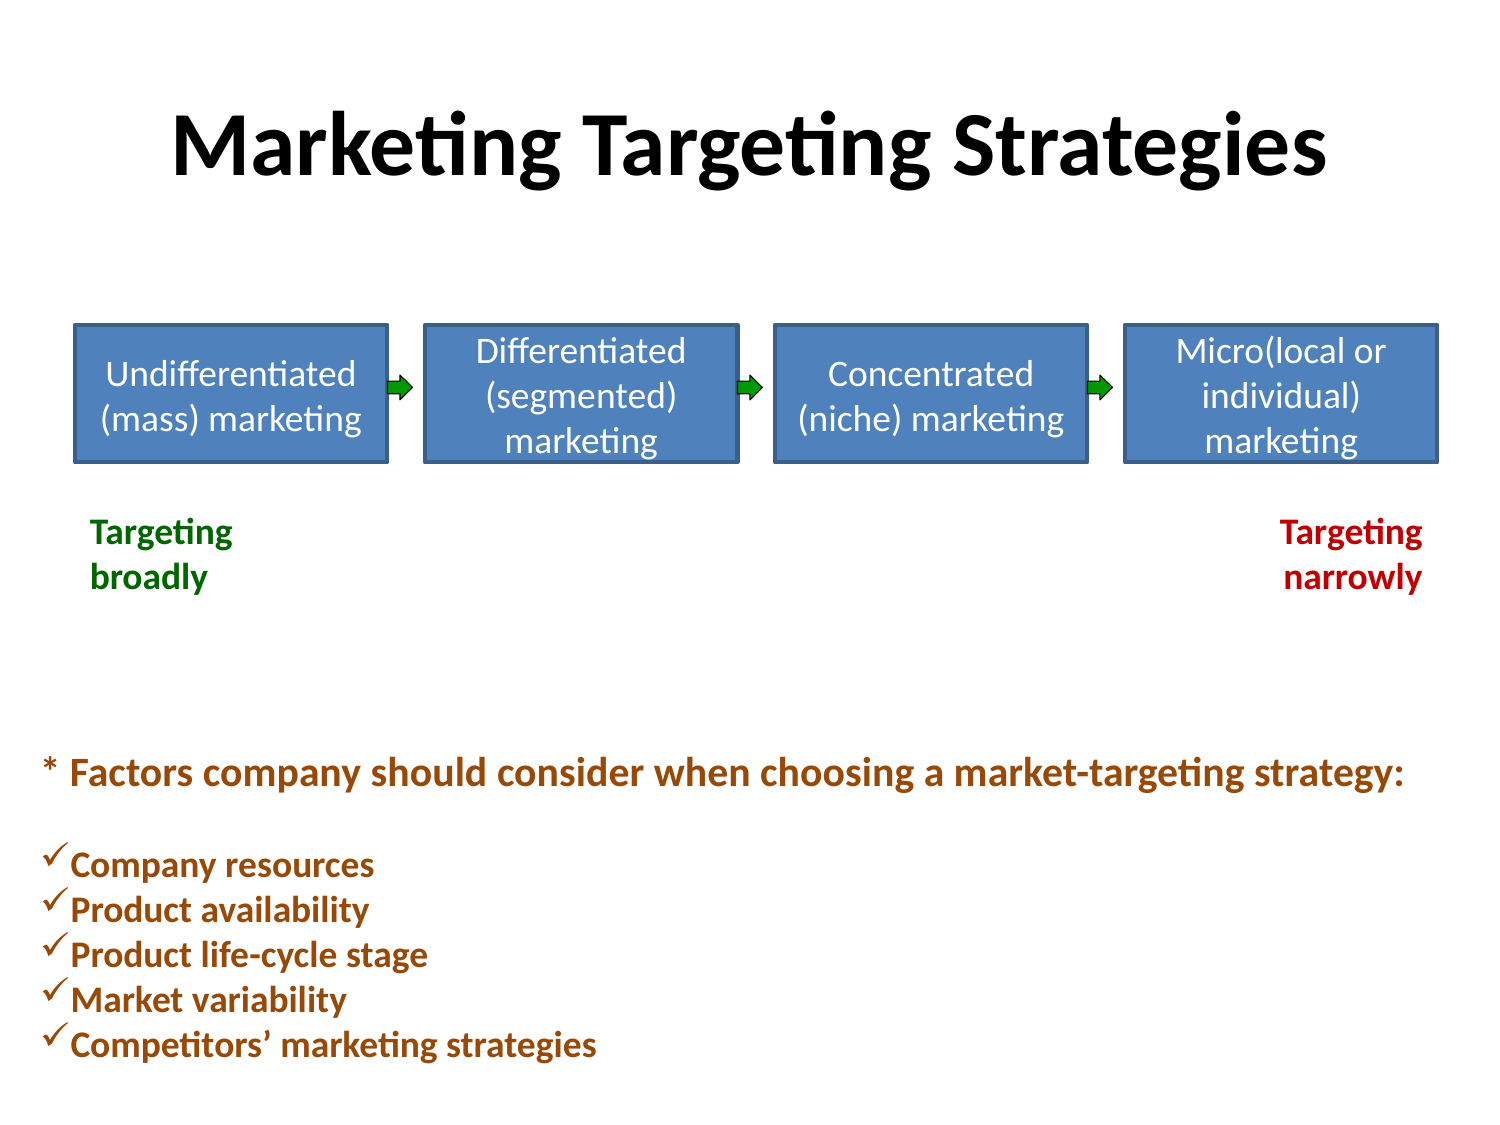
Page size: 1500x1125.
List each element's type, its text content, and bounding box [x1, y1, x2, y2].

text_box Targeting narrowly [1250, 499, 1438, 605]
text_box Targeting broadly [75, 499, 263, 605]
text_box [385, 373, 415, 402]
text_box [735, 373, 765, 402]
text_box Undifferentiated (mass) marketing [73, 323, 389, 464]
text_box [1085, 373, 1115, 402]
text_box * Factors company should consider when choosing a market-targeting strategy: Company resources Product availability Product life-cycle stage Market variability Competitors’ marketing strategies [24, 737, 1500, 1073]
text_box Concentrated (niche) marketing [773, 323, 1089, 464]
text_box Micro(local or individual) marketing [1123, 323, 1439, 464]
text_box Differentiated (segmented) marketing [423, 323, 740, 464]
title Marketing Targeting Strategies [75, 45, 1425, 233]
